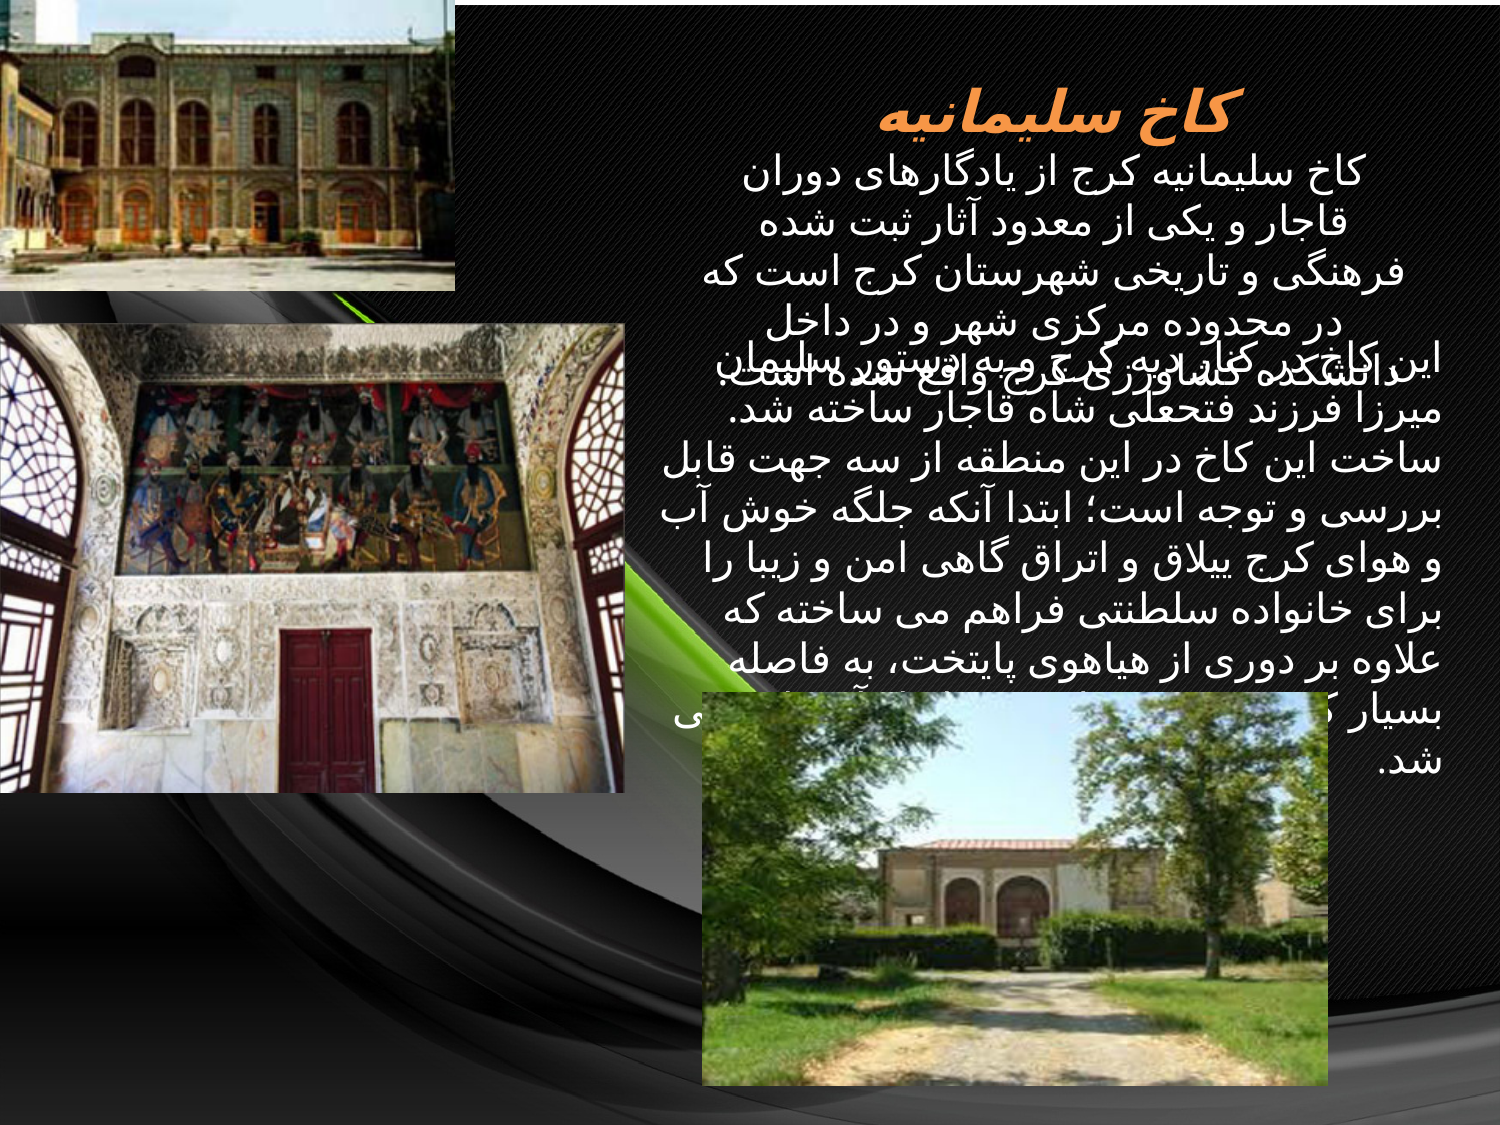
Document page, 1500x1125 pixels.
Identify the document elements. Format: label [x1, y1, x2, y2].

picture [0, 0, 455, 291]
picture [0, 323, 625, 793]
list [0, 4, 1500, 1125]
picture [702, 692, 1328, 1087]
